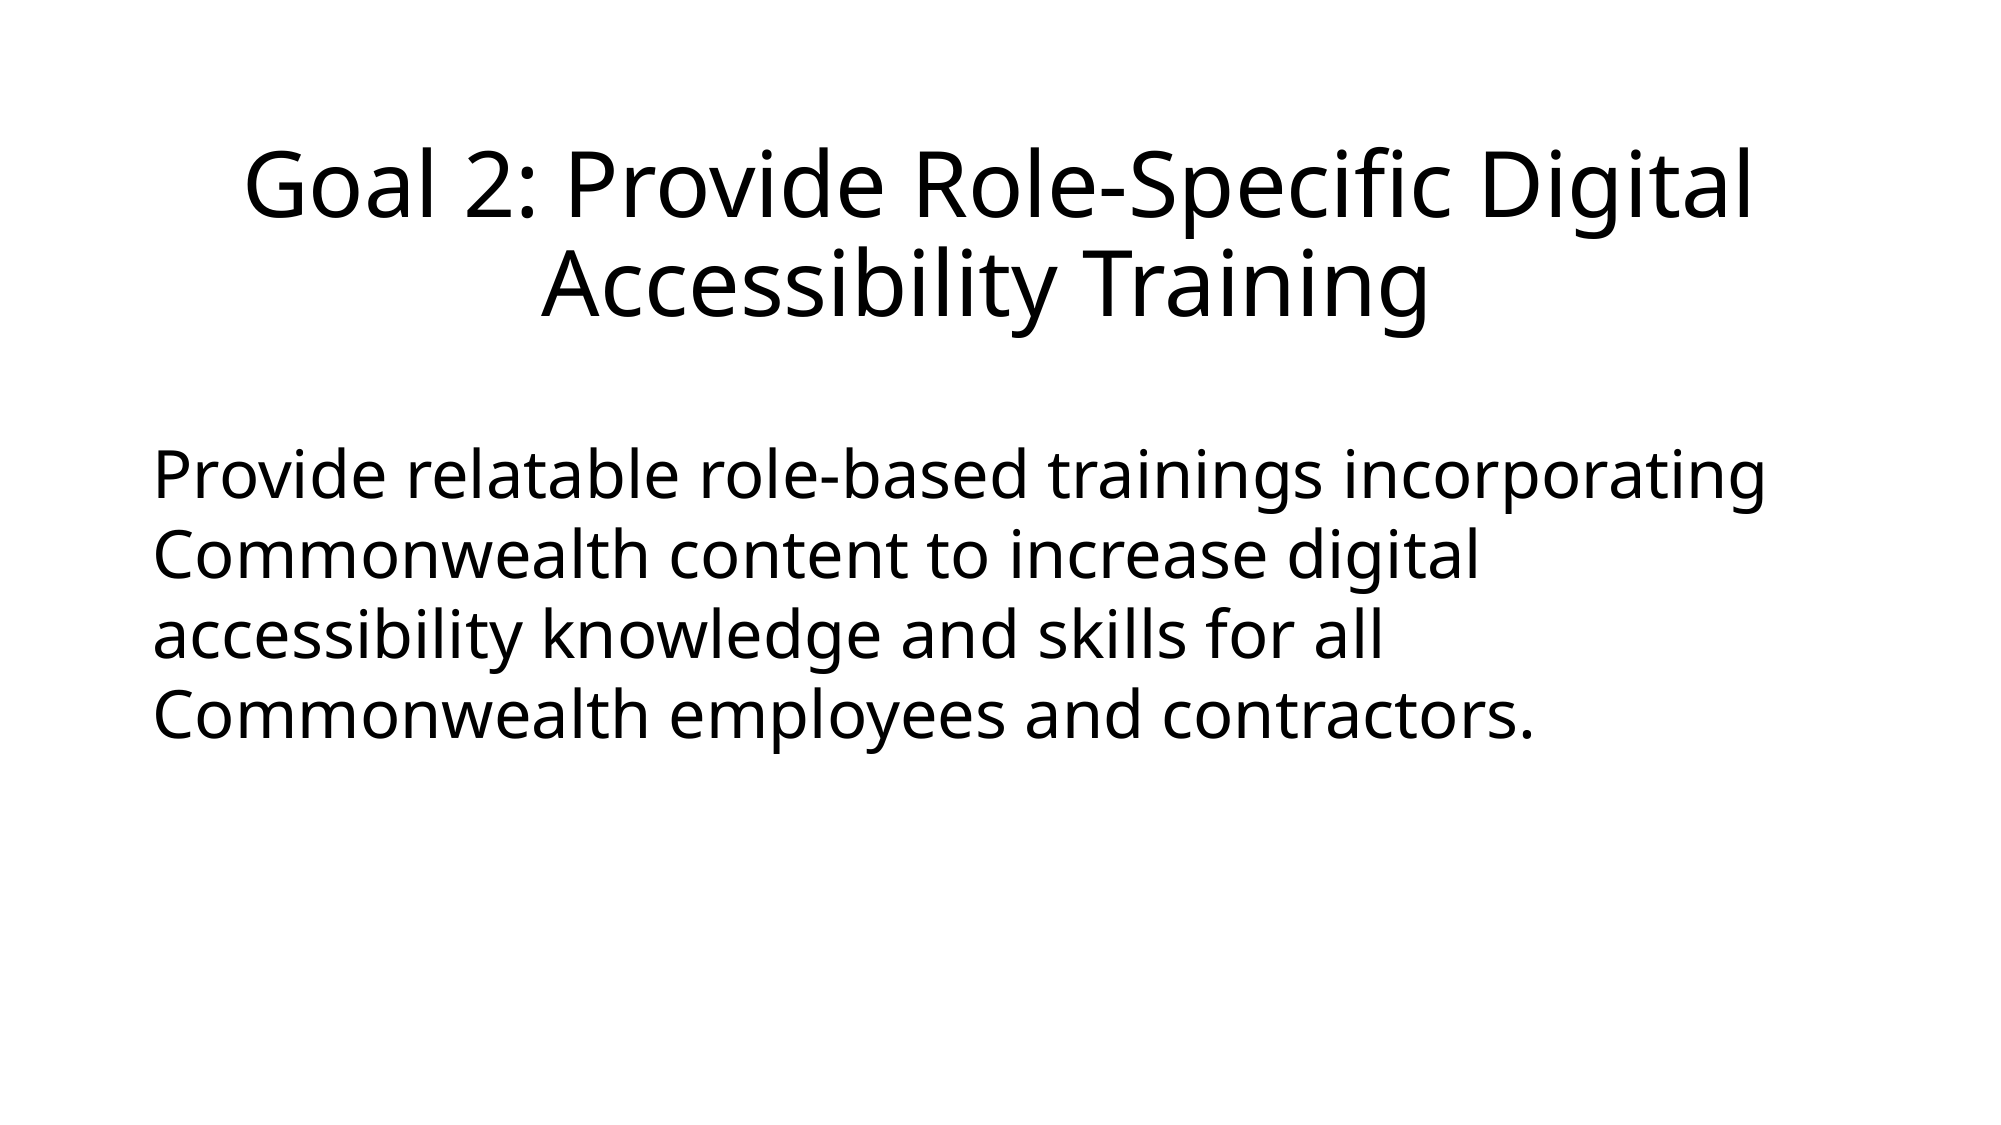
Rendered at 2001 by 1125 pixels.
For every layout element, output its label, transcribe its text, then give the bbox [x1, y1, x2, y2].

list Provide relatable role-based trainings incorporating Commonwealth content to increase digital accessibility knowledge and skills for all Commonwealth employees and contractors. [137, 424, 1863, 1082]
title Goal 2: Provide Role-Specific Digital Accessibility Training [137, 128, 1863, 346]
